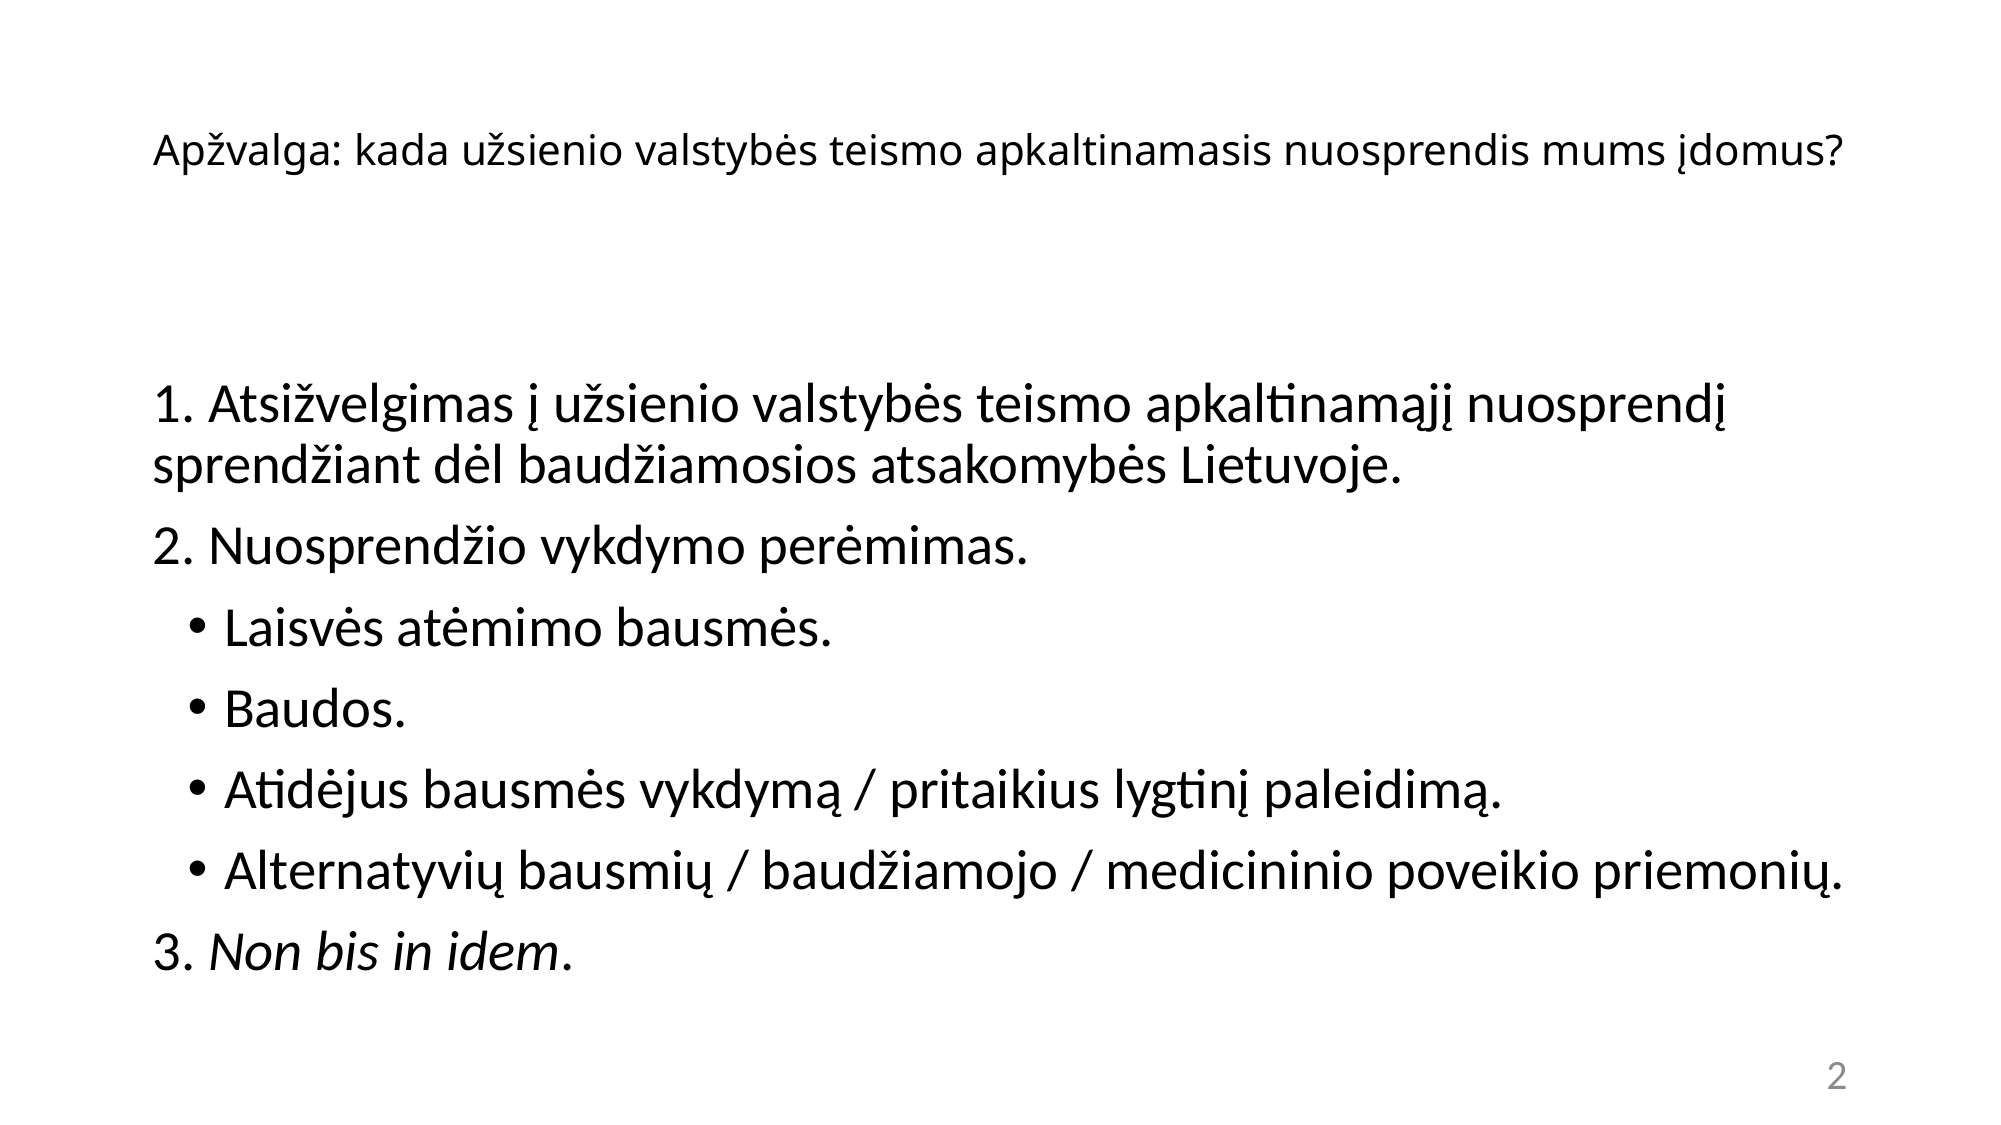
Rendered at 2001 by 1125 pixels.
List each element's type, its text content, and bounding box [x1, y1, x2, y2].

slide_number 2 [1412, 1042, 1863, 1103]
title Apžvalga: kada užsienio valstybės teismo apkaltinamasis nuosprendis mums įdomus? [137, 59, 1863, 198]
list 1. Atsižvelgimas į užsienio valstybės teismo apkaltinamąjį nuosprendį sprendžiant dėl baudžiamosios atsakomybės Lietuvoje. 2. Nuosprendžio vykdymo perėmimas. Laisvės atėmimo bausmės. Baudos. Atidėjus bausmės vykdymą / pritaikius lygtinį paleidimą. Alternatyvių bausmių / baudžiamojo / medicininio poveikio priemonių. 3. Non bis in idem. [137, 278, 1863, 1014]
